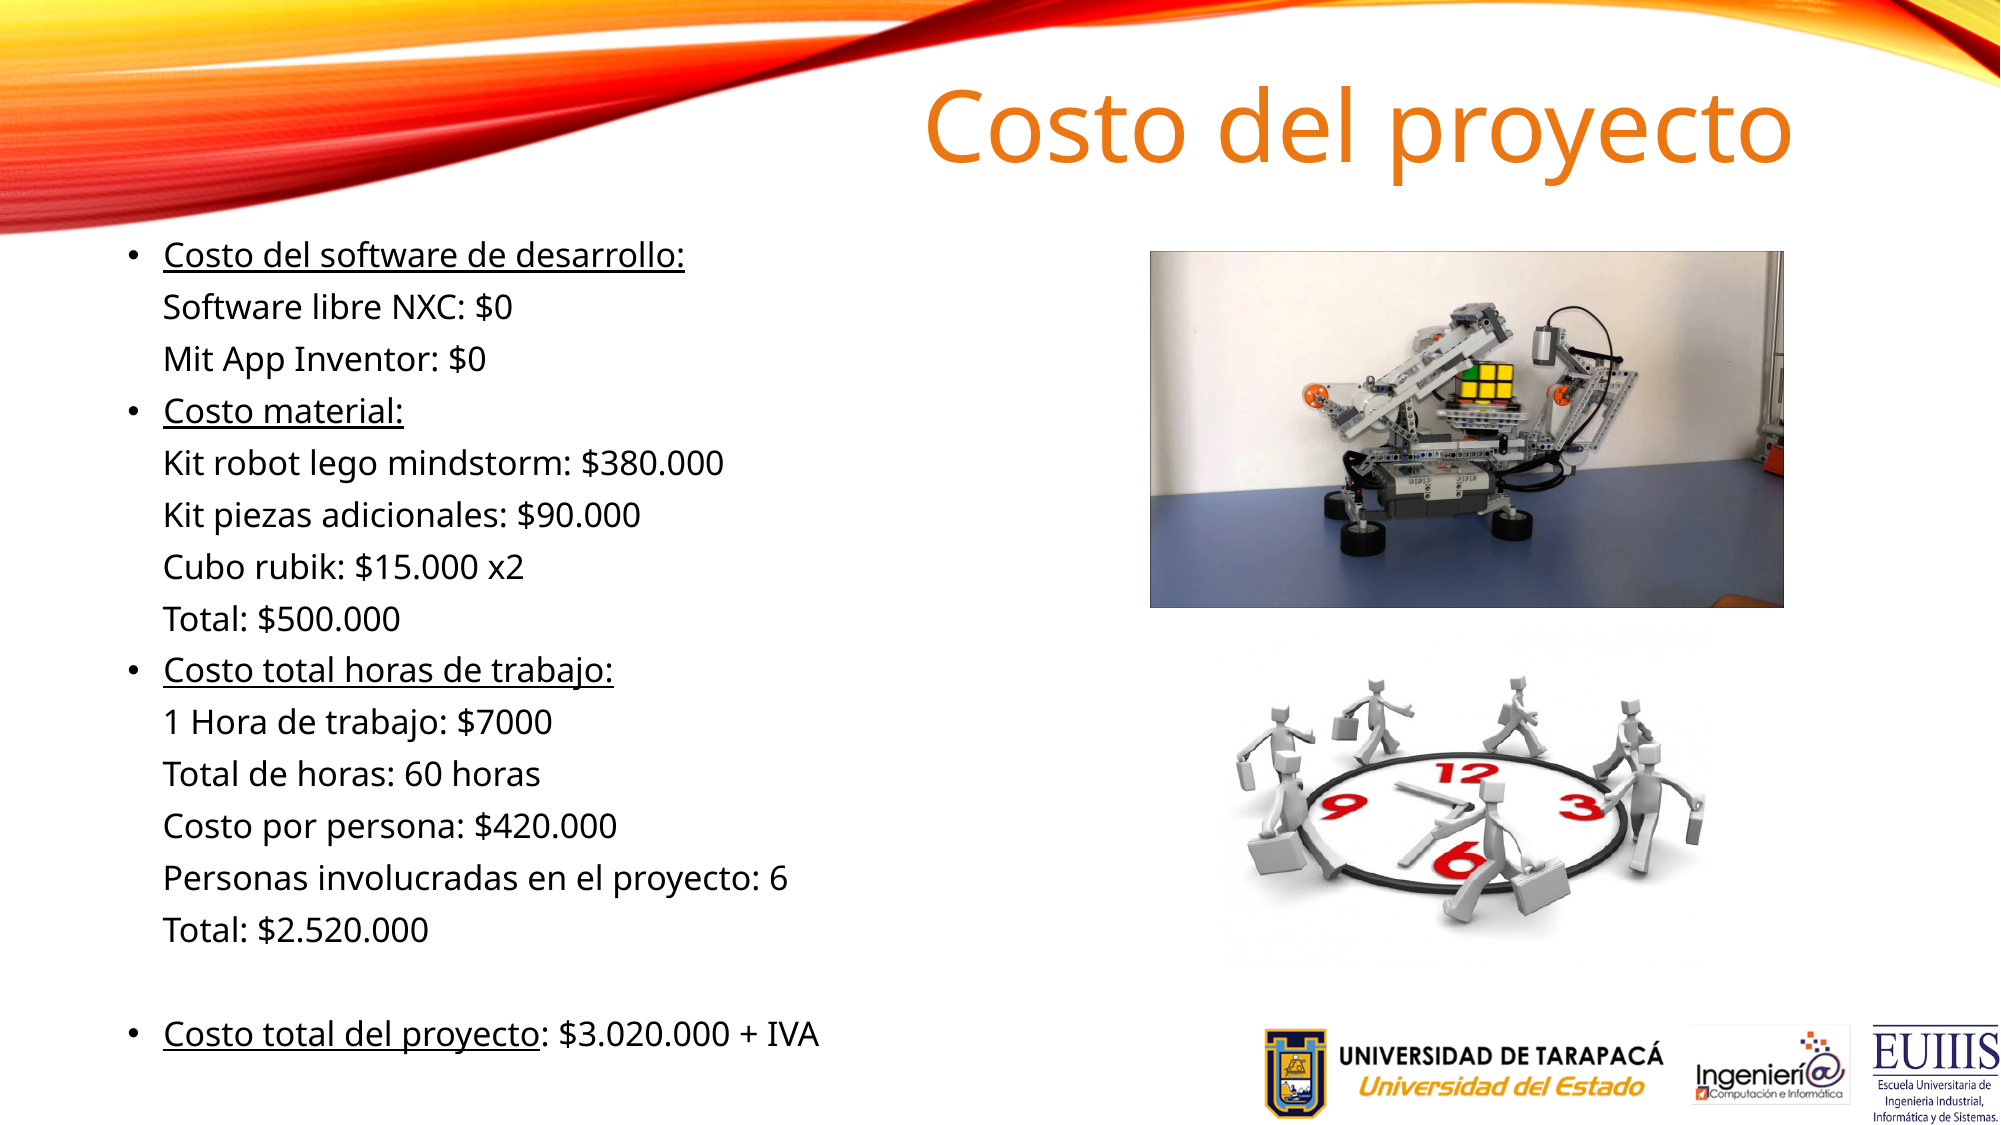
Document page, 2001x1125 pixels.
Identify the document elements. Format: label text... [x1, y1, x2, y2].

text_box Costo del proyecto [719, 54, 2000, 190]
picture [0, 0, 2000, 237]
picture [1149, 251, 1785, 609]
list Costo del software de desarrollo: Software libre NXC: $0 Mit App Inventor: $0 Costo material: Kit robot lego mindstorm: $380.000 Kit piezas adicionales: $90.000 Cubo rubik: $15.000 x2 Total: $500.000 Costo total horas de trabajo: 1 Hora de trabajo: $7000 Total de horas: 60 horas Costo por persona: $420.000 Personas involucradas en el proyecto: 6 Total: $2.520.000 Costo total del proyecto: $3.020.000 + IVA [112, 230, 1094, 1071]
picture [1256, 1024, 2000, 1125]
picture [1222, 628, 1712, 968]
